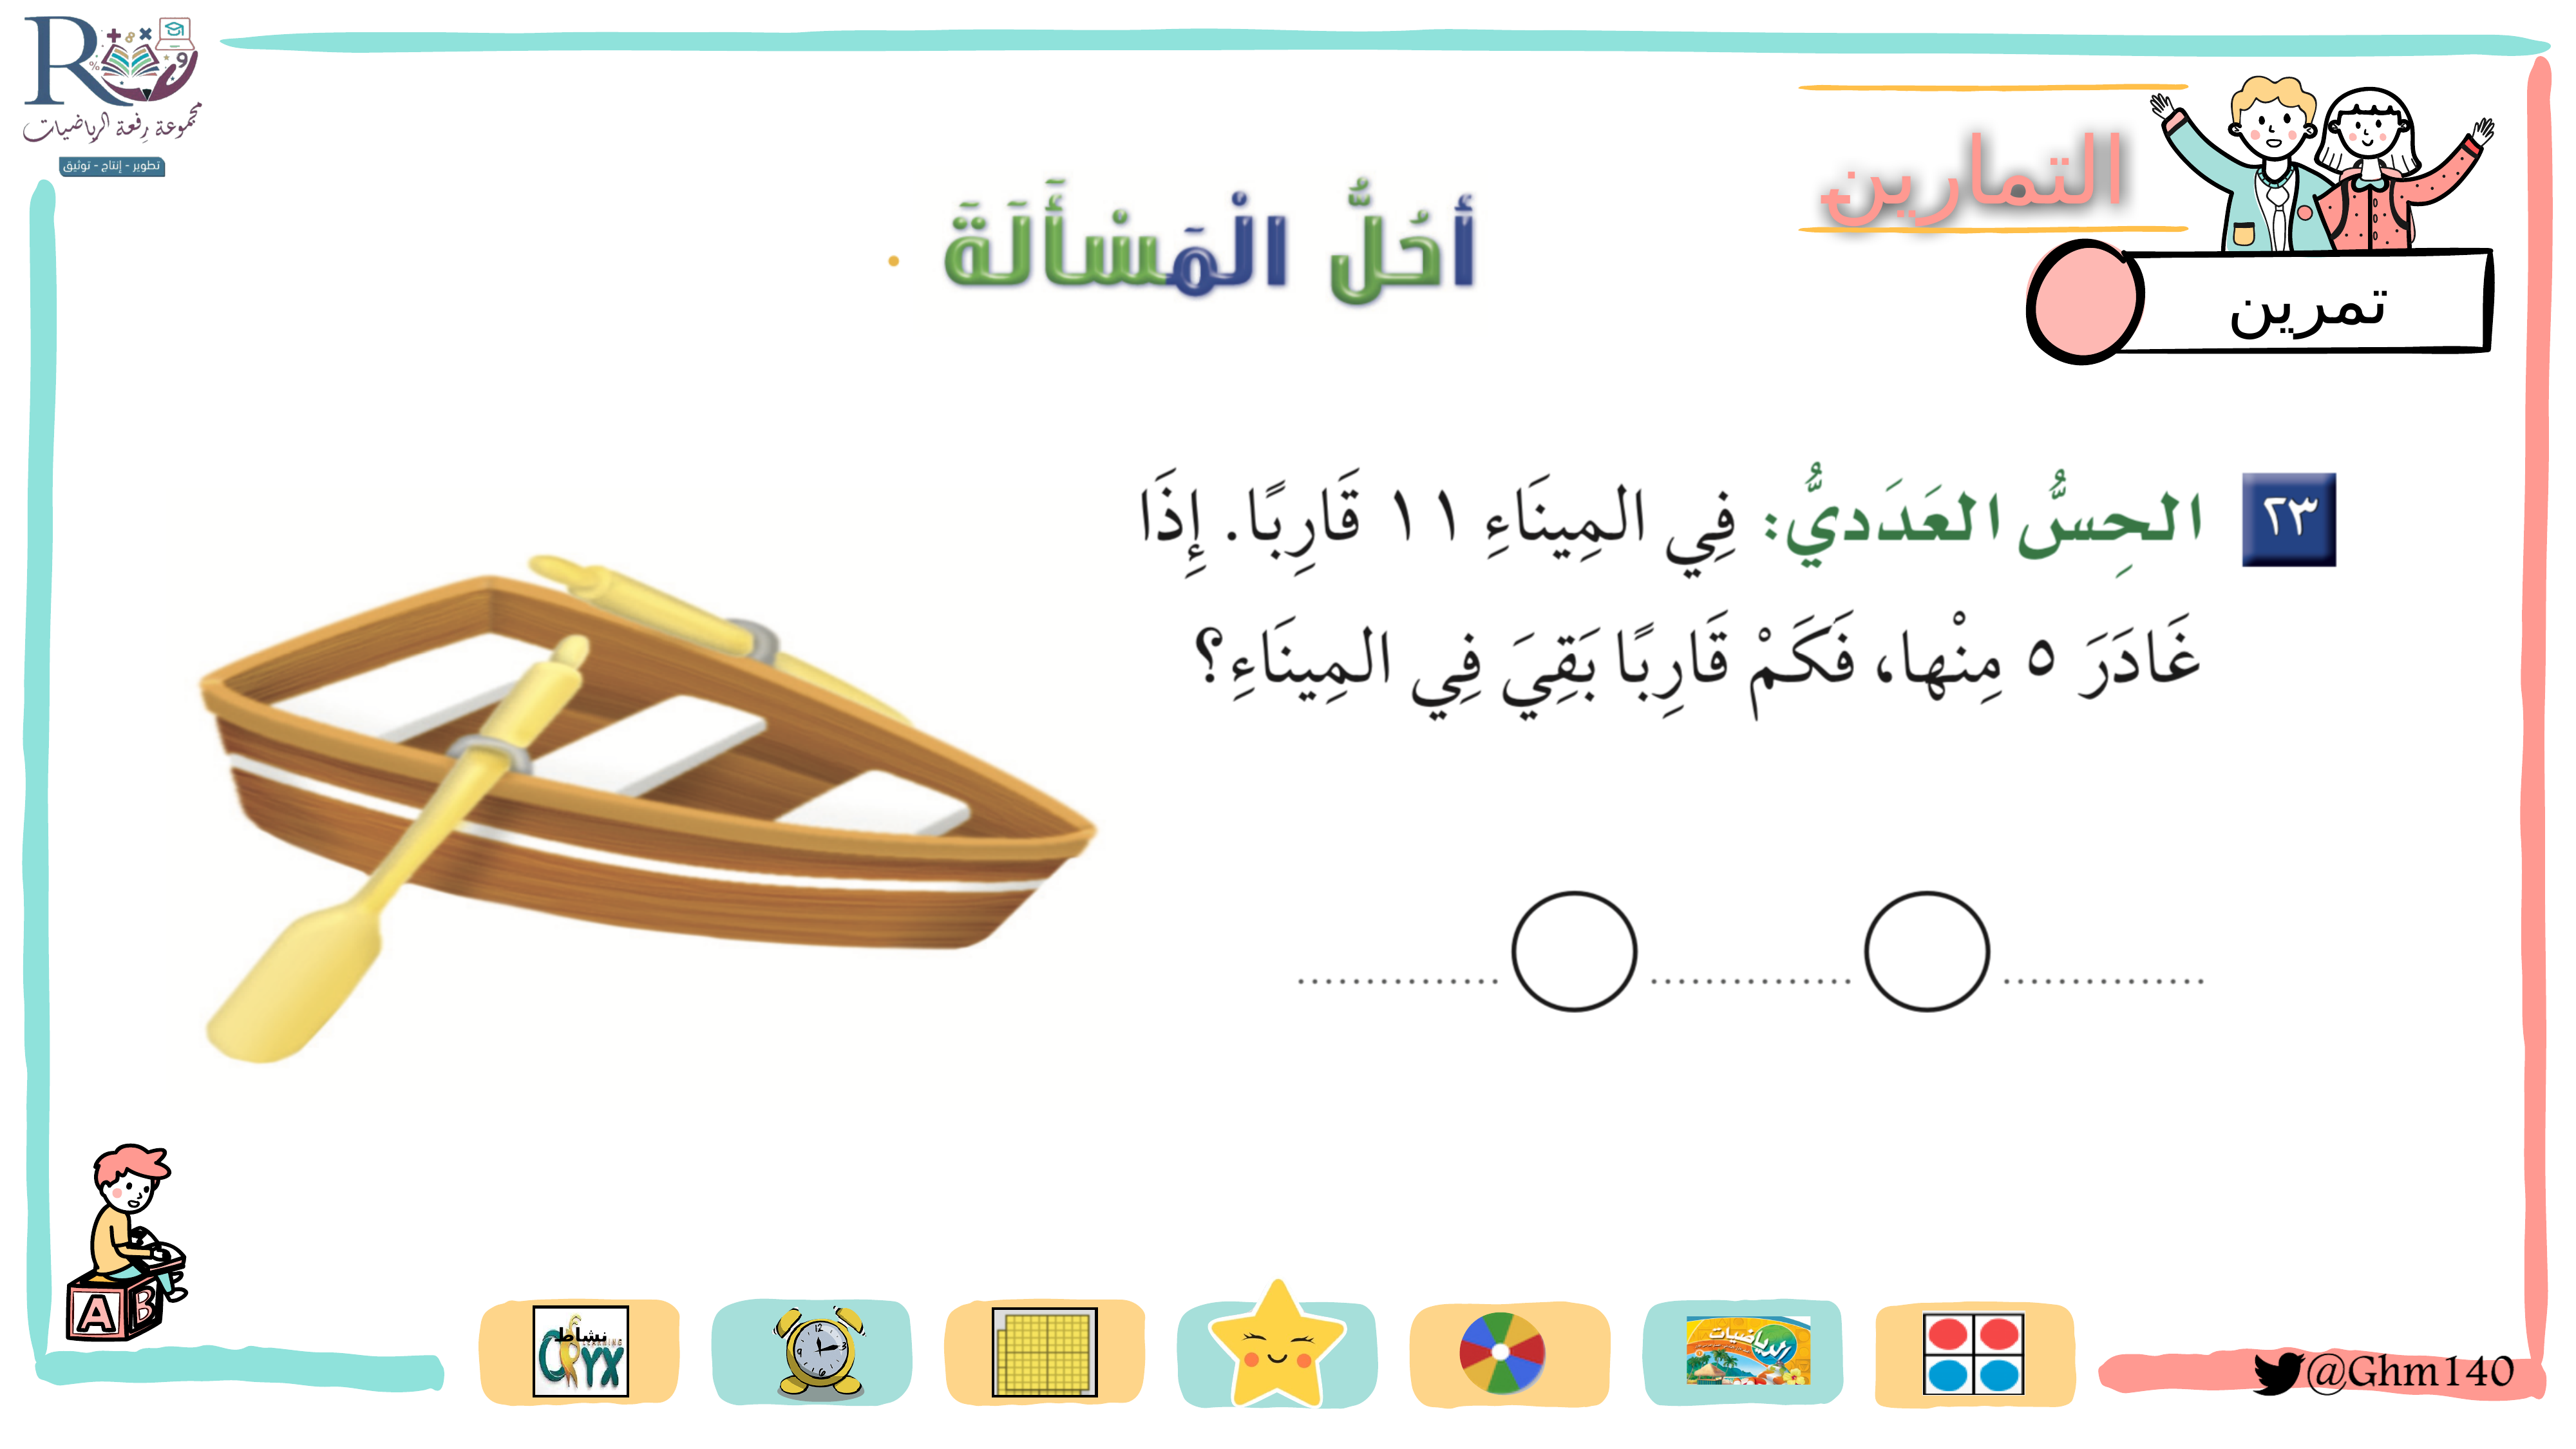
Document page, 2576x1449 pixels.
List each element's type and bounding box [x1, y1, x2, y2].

picture [882, 166, 1600, 337]
picture [2213, 1332, 2537, 1409]
text_box [478, 1275, 2077, 1409]
picture [166, 395, 2410, 1112]
text_box [2025, 231, 2495, 381]
text_box [1779, 75, 2496, 258]
picture [2, 0, 220, 196]
